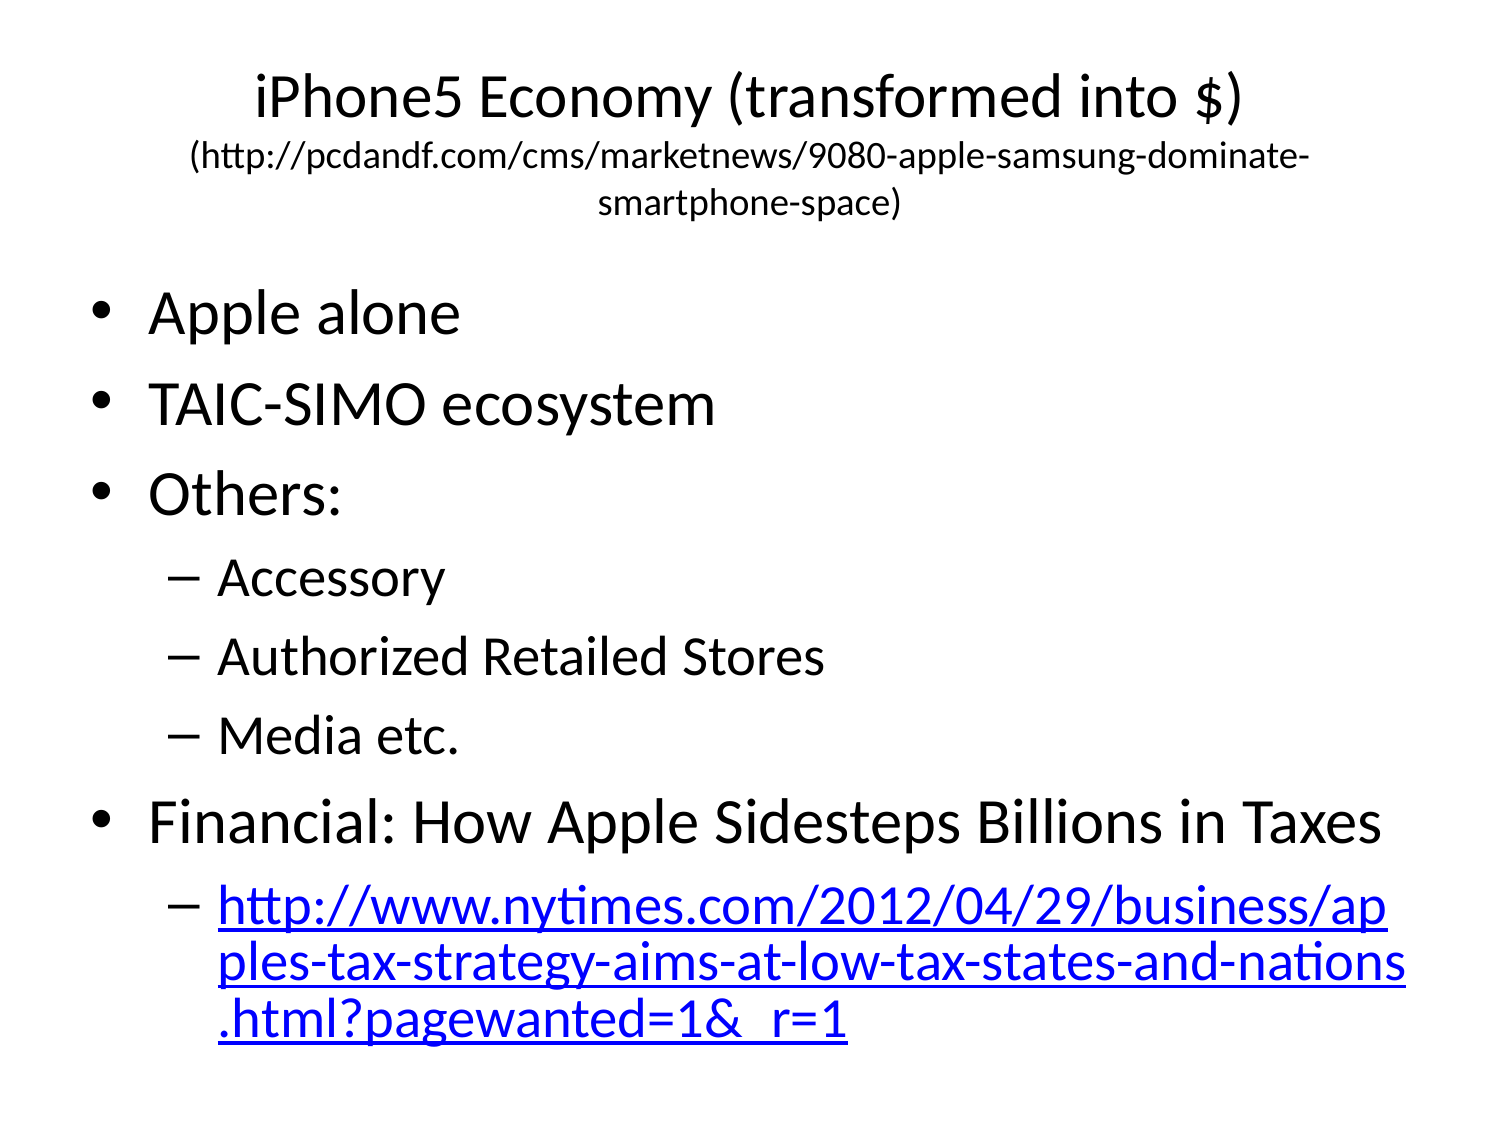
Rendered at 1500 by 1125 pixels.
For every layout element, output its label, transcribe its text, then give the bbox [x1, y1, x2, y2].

title iPhone5 Economy (transformed into $) (http://pcdandf.com/cms/marketnews/9080-apple-samsung-dominate-smartphone-space) [75, 45, 1425, 233]
list Apple alone TAIC-SIMO ecosystem Others: Accessory Authorized Retailed Stores Media etc. Financial: How Apple Sidesteps Billions in Taxes http://www.nytimes.com/2012/04/29/business/apples-tax-strategy-aims-at-low-tax-states-and-nations.html?pagewanted=1&_r=1 [75, 262, 1425, 1005]
